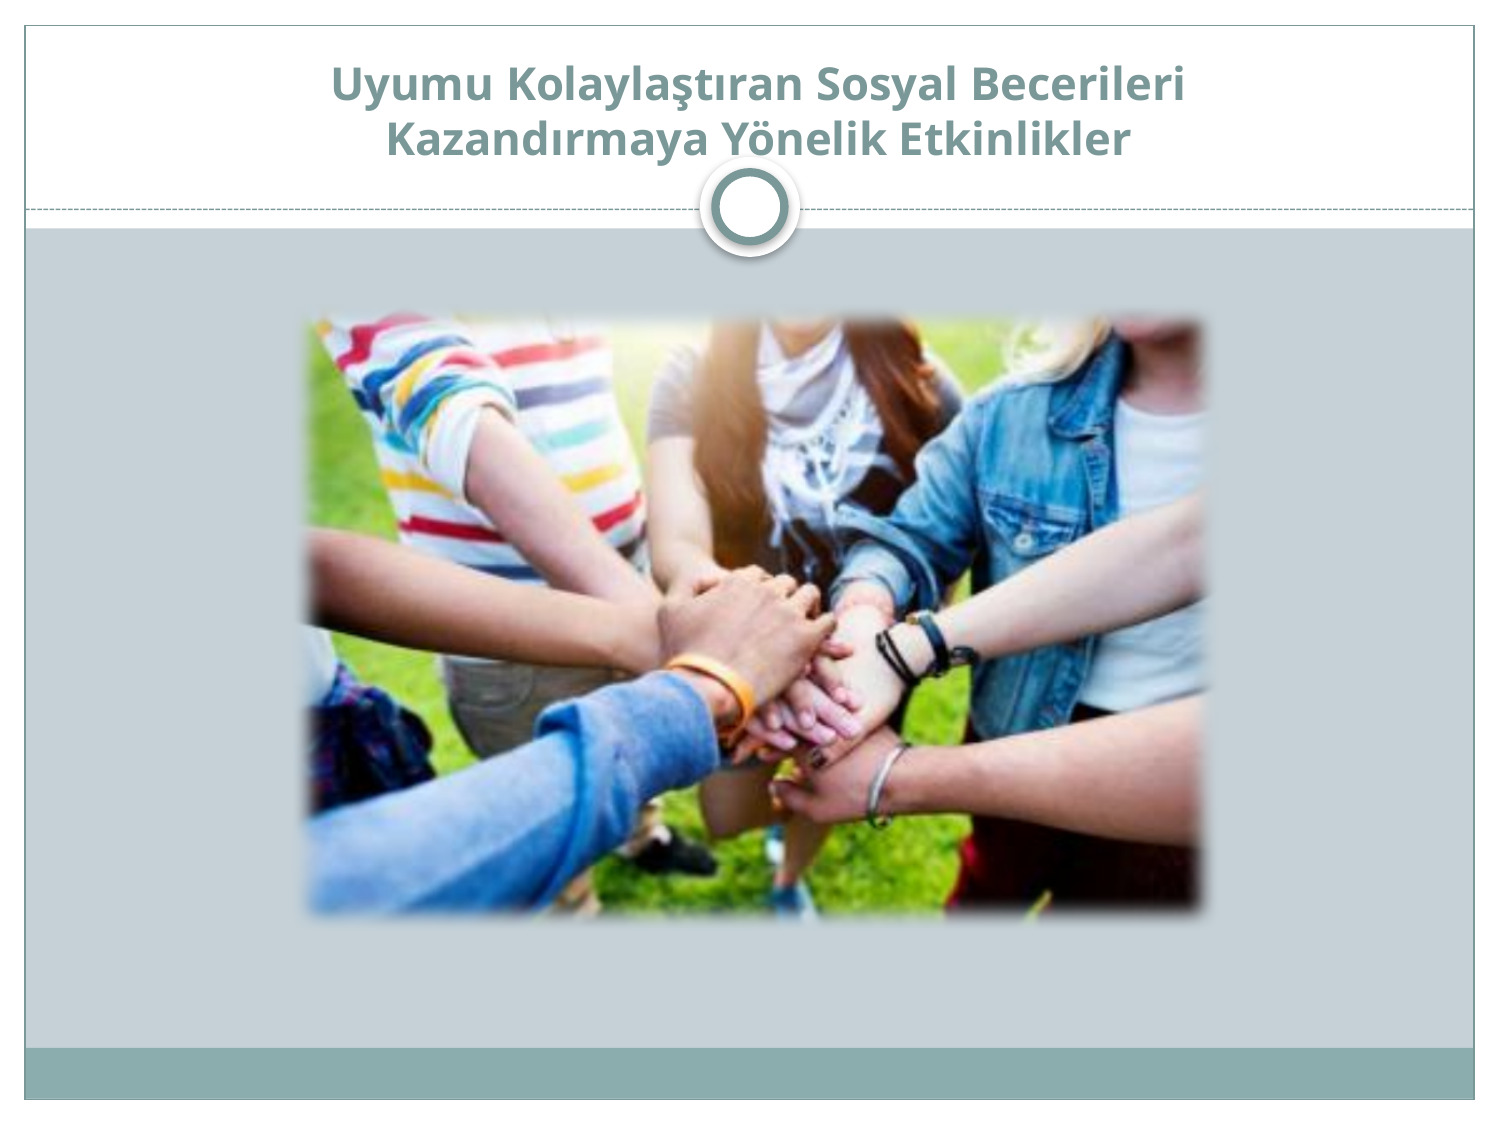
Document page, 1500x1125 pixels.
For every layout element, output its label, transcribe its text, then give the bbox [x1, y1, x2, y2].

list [292, 304, 1219, 931]
title Uyumu Kolaylaştıran Sosyal Becerileri Kazandırmaya Yönelik Etkinlikler [58, 46, 1459, 172]
